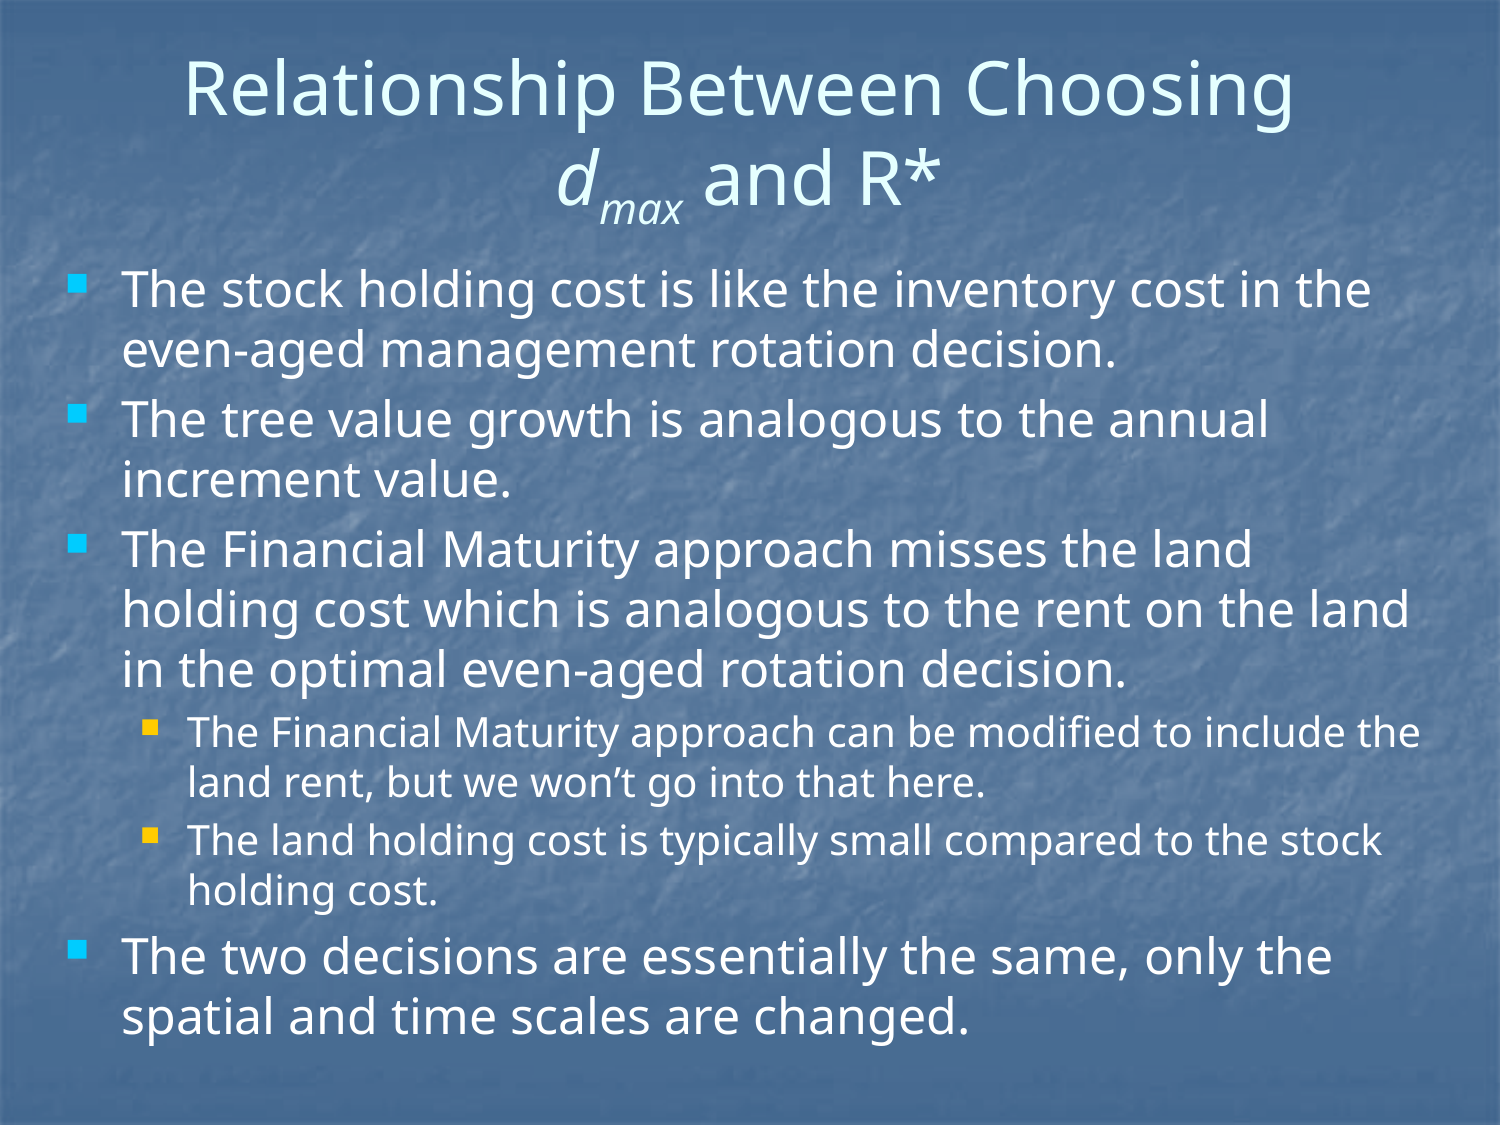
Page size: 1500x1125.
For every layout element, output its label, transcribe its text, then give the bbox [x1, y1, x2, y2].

title Relationship Between Choosing dmax and R* [75, 24, 1425, 249]
list The stock holding cost is like the inventory cost in the even-aged management rotation decision. The tree value growth is analogous to the annual increment value. The Financial Maturity approach misses the land holding cost which is analogous to the rent on the land in the optimal even-aged rotation decision. The Financial Maturity approach can be modified to include the land rent, but we won’t go into that here. The land holding cost is typically small compared to the stock holding cost. The two decisions are essentially the same, only the spatial and time scales are changed. [50, 249, 1438, 1075]
